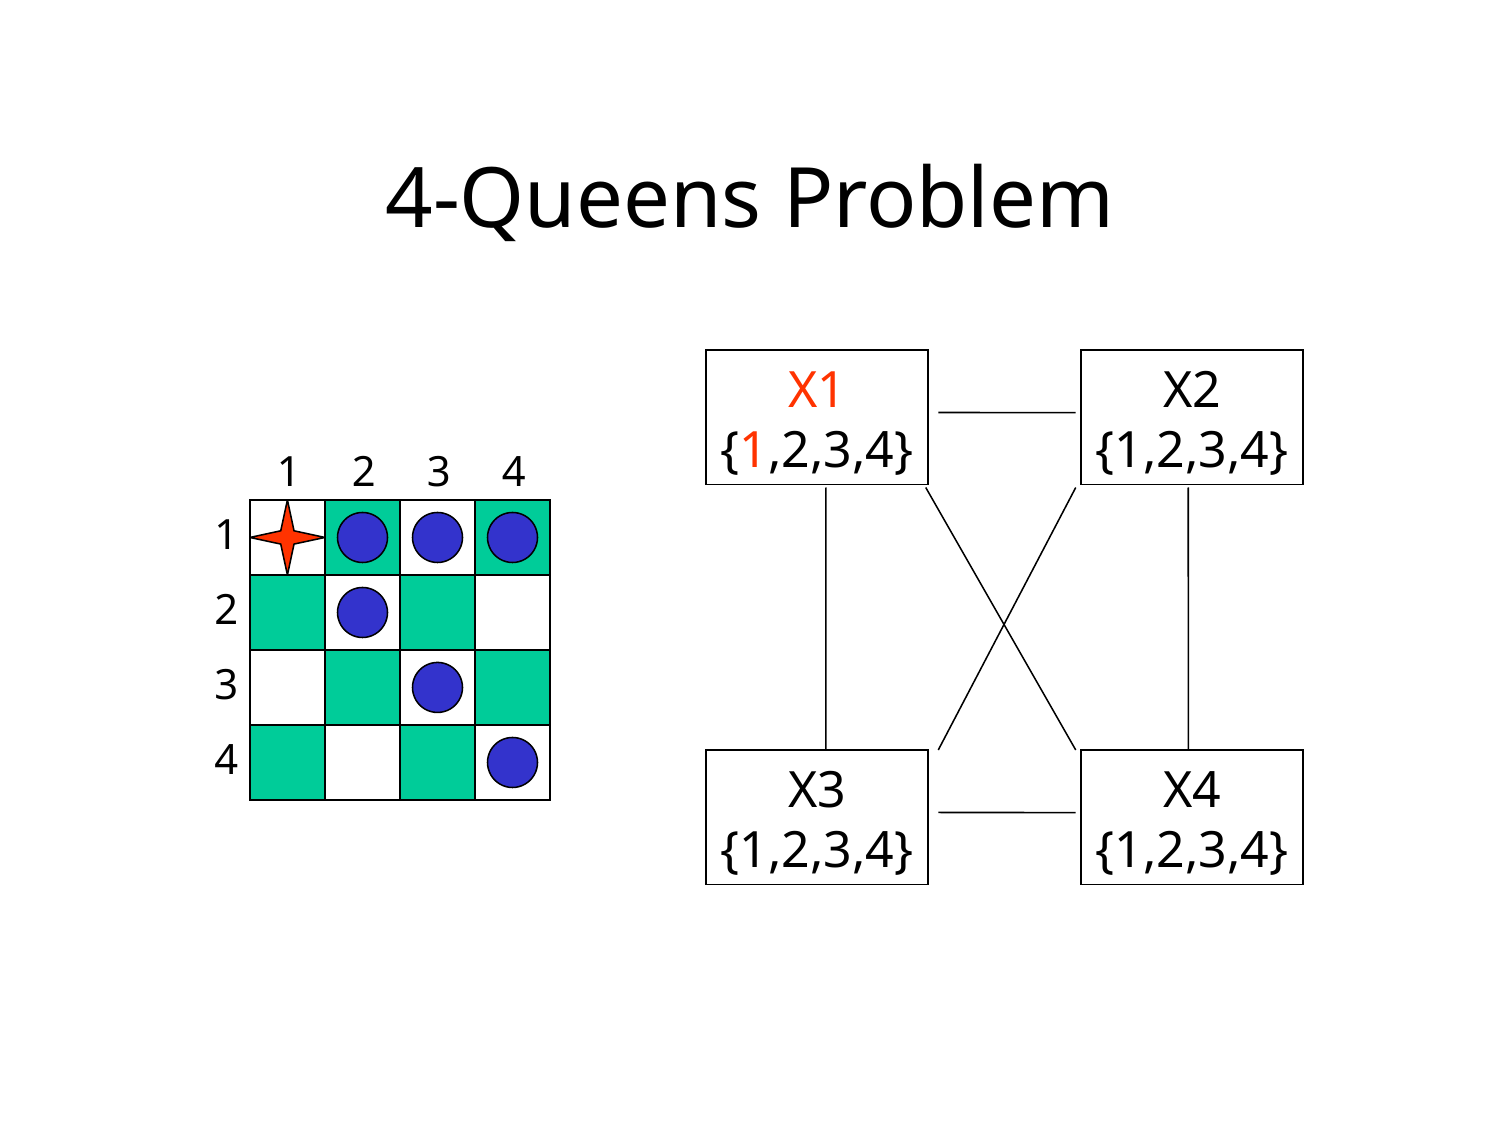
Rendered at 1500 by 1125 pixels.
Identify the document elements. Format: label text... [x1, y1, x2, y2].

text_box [699, 349, 1310, 887]
title 4-Queens Problem [112, 99, 1388, 288]
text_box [337, 512, 538, 788]
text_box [199, 437, 551, 801]
